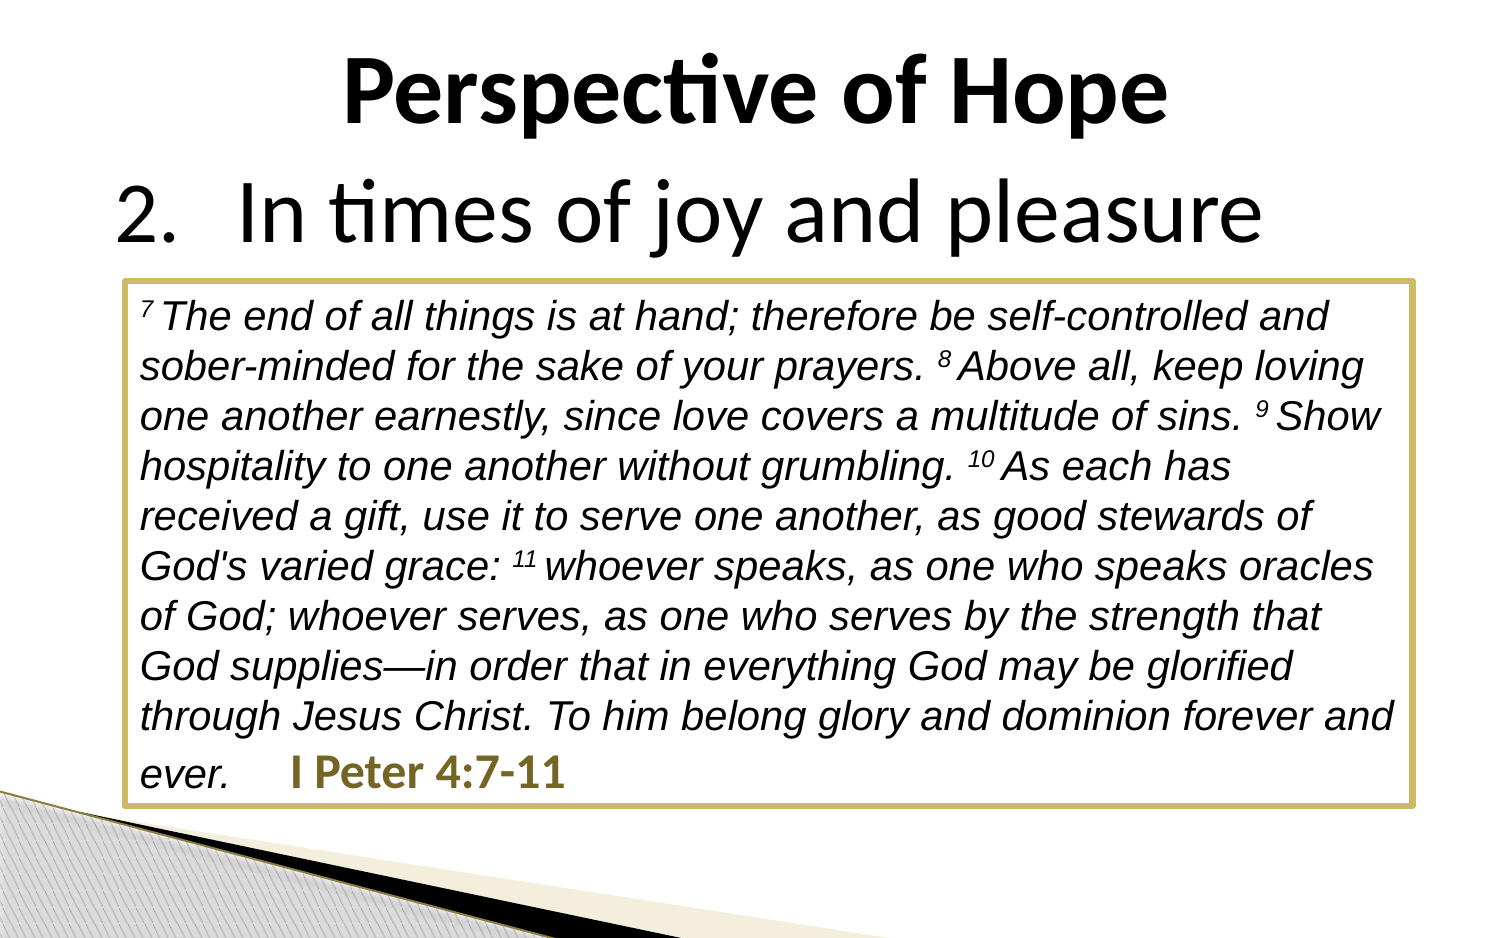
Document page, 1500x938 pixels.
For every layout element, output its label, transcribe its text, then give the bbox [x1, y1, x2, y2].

text_box In times of joy and pleasure [99, 143, 1438, 269]
title Perspective of Hope [47, 20, 1465, 146]
text_box 7 The end of all things is at hand; therefore be self-controlled and sober-minded for the sake of your prayers. 8 Above all, keep loving one another earnestly, since love covers a multitude of sins. 9 Show hospitality to one another without grumbling. 10 As each has received a gift, use it to serve one another, as good stewards of God's varied grace: 11 whoever speaks, as one who speaks oracles of God; whoever serves, as one who serves by the strength that God supplies—in order that in everything God may be glorified through Jesus Christ. To him belong glory and dominion forever and ever. I Peter 4:7-11 [124, 281, 1413, 807]
